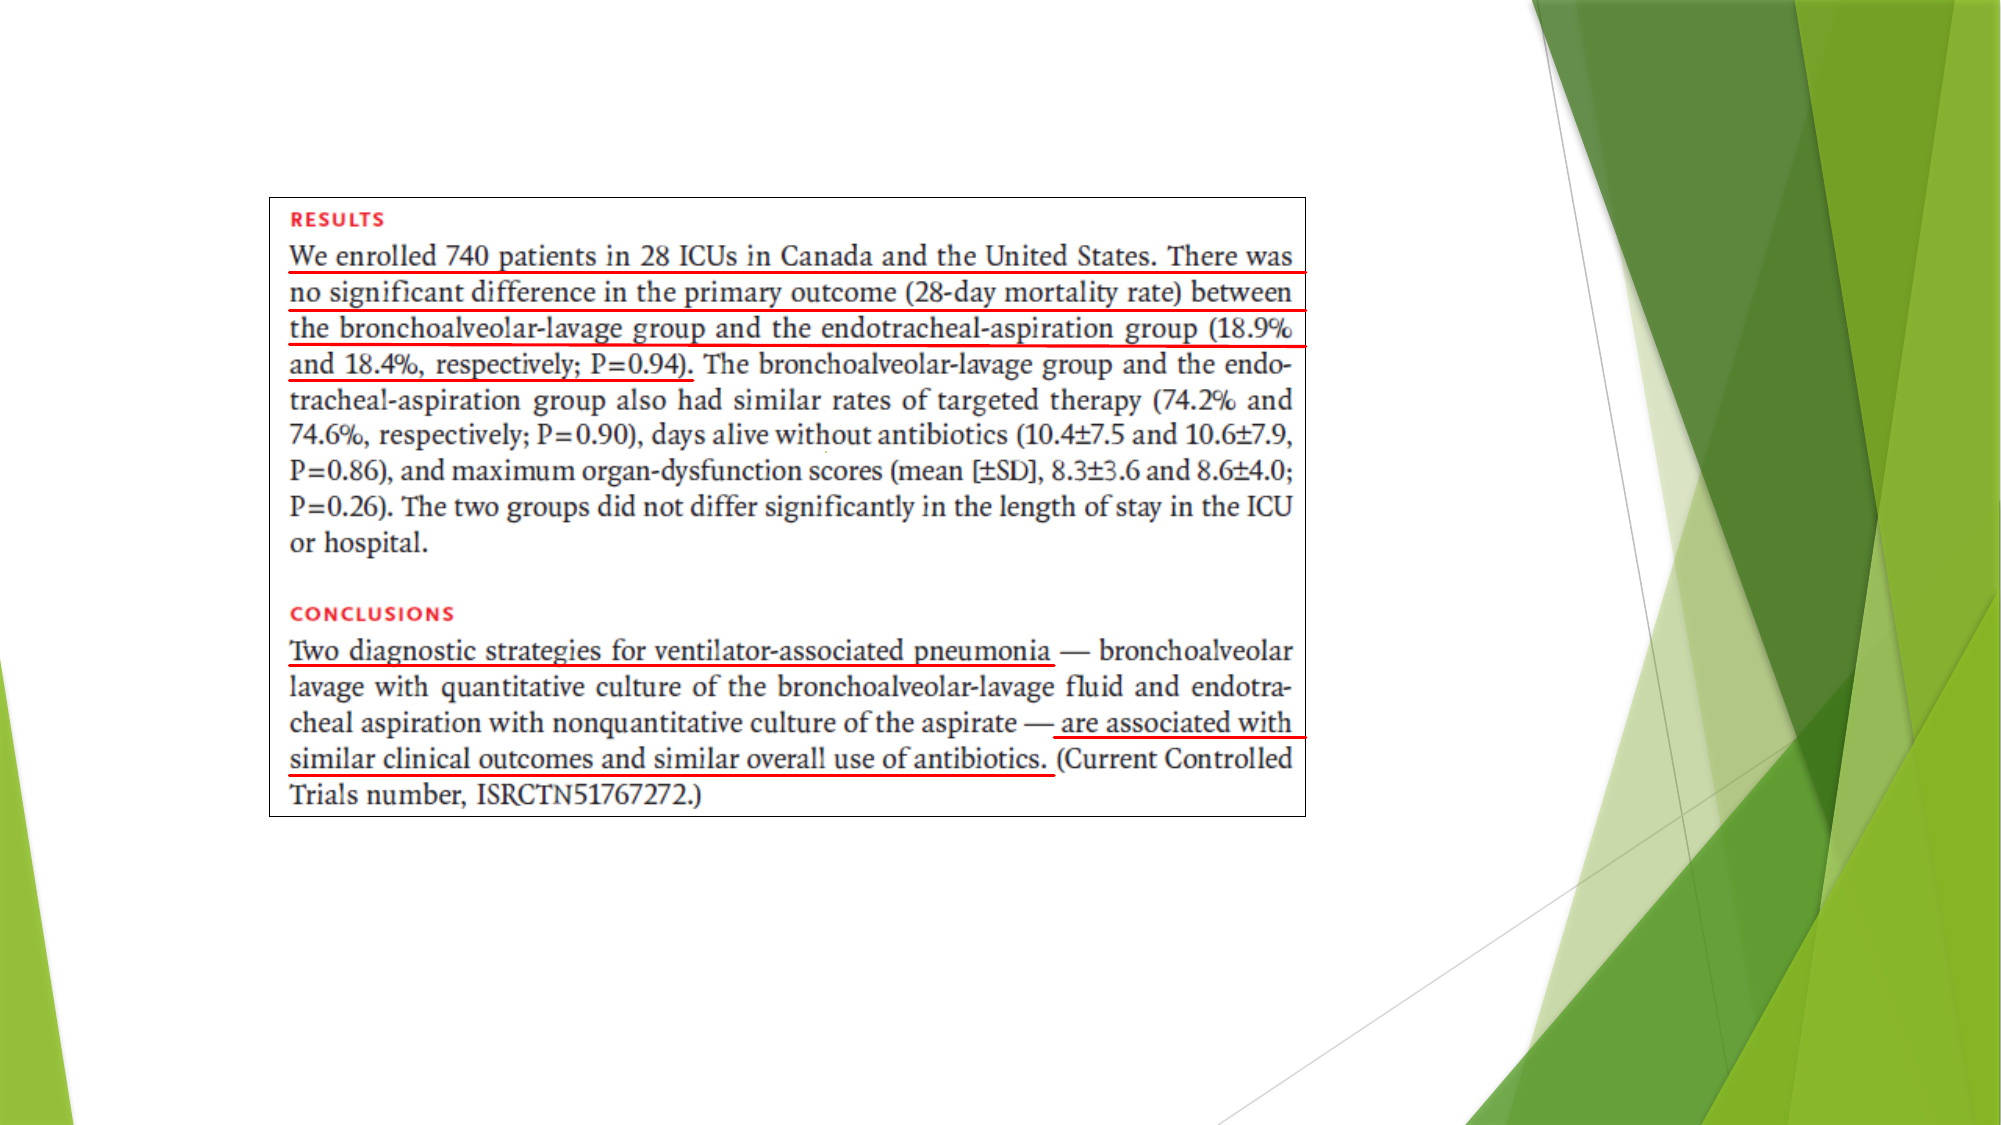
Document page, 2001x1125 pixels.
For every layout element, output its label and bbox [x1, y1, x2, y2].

text_box [288, 343, 1307, 347]
picture [269, 197, 1307, 818]
